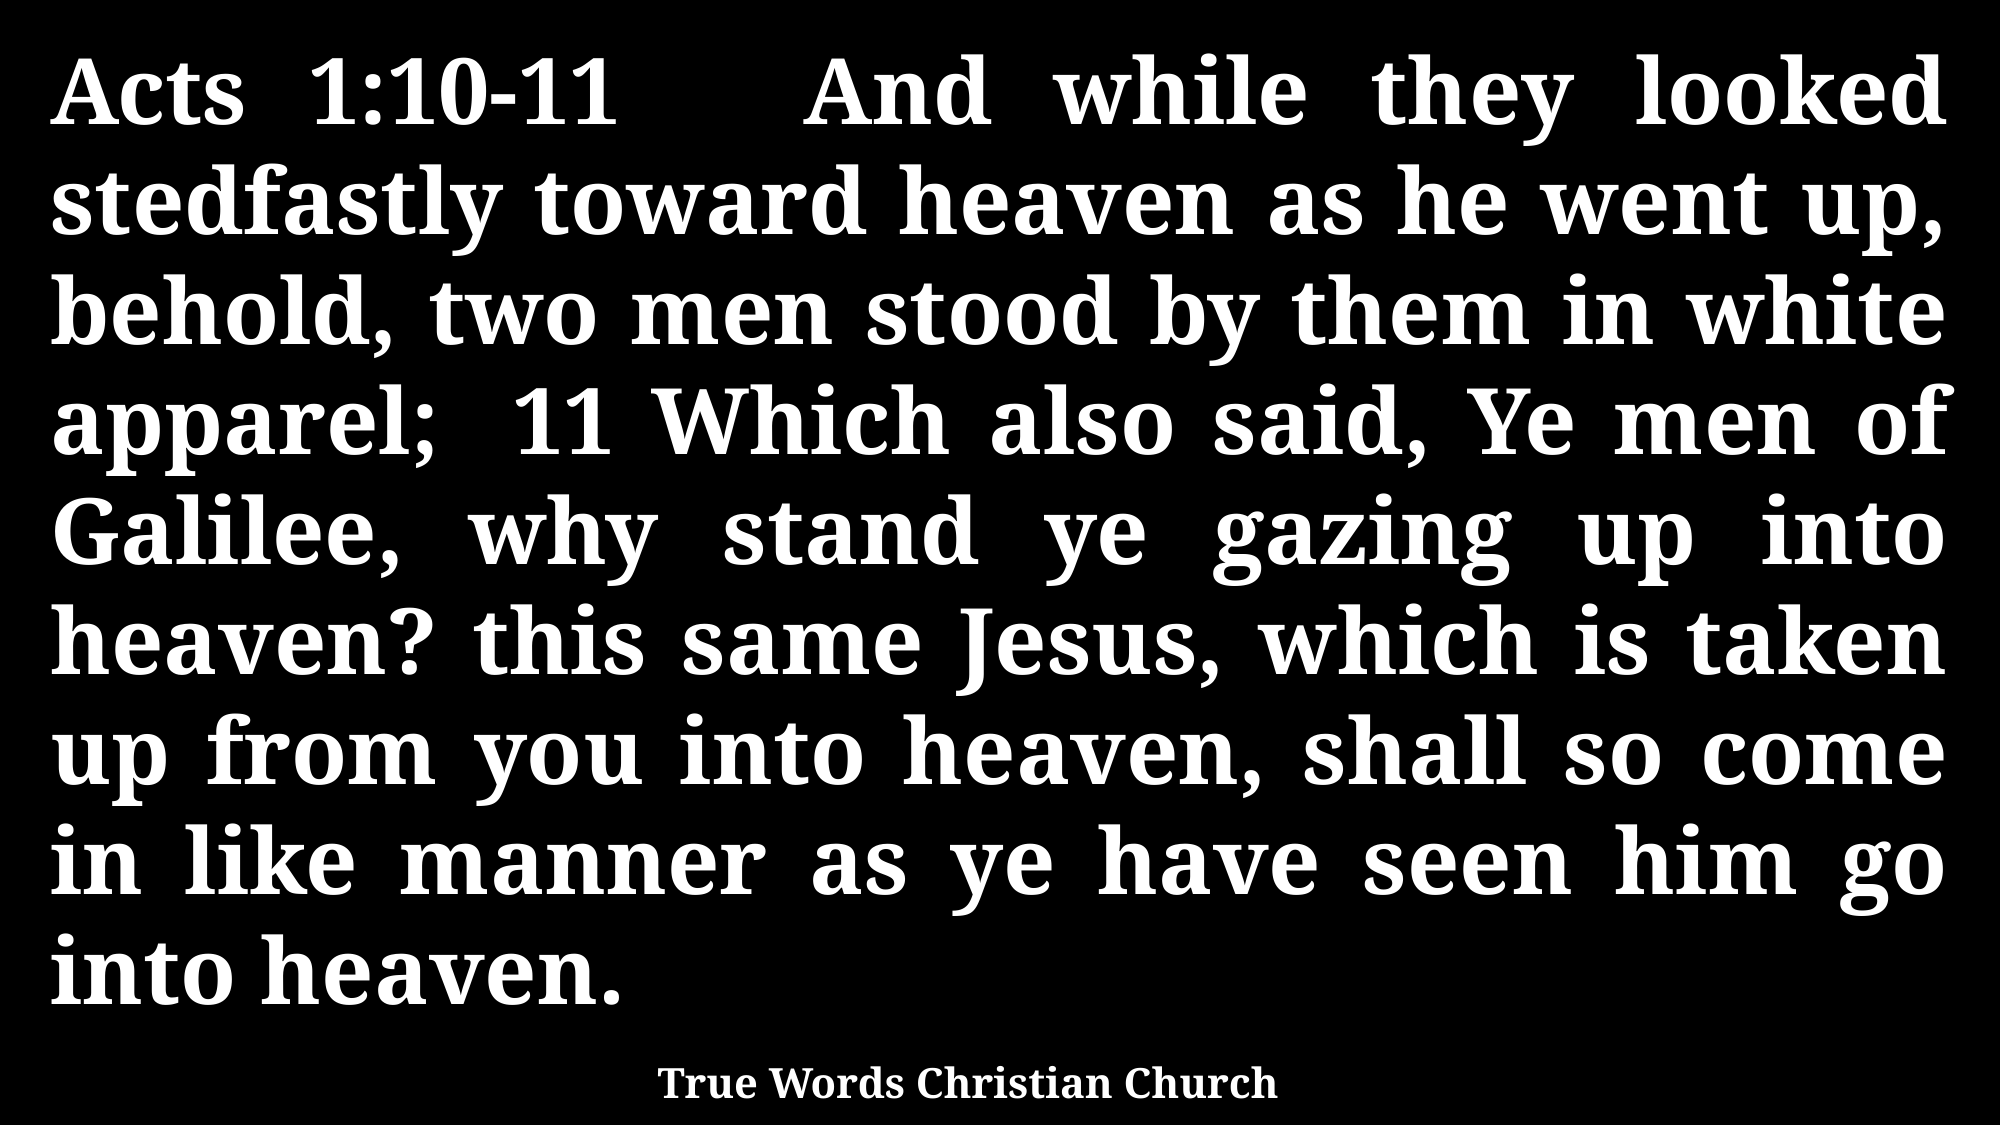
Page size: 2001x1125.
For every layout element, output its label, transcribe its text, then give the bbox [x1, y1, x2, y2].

text_box Acts 1:10-11 And while they looked stedfastly toward heaven as he went up, behold, two men stood by them in white apparel; 11 Which also said, Ye men of Galilee, why stand ye gazing up into heaven? this same Jesus, which is taken up from you into heaven, shall so come in like manner as ye have seen him go into heaven. [35, 25, 1965, 1030]
text_box True Words Christian Church [642, 1049, 1294, 1114]
